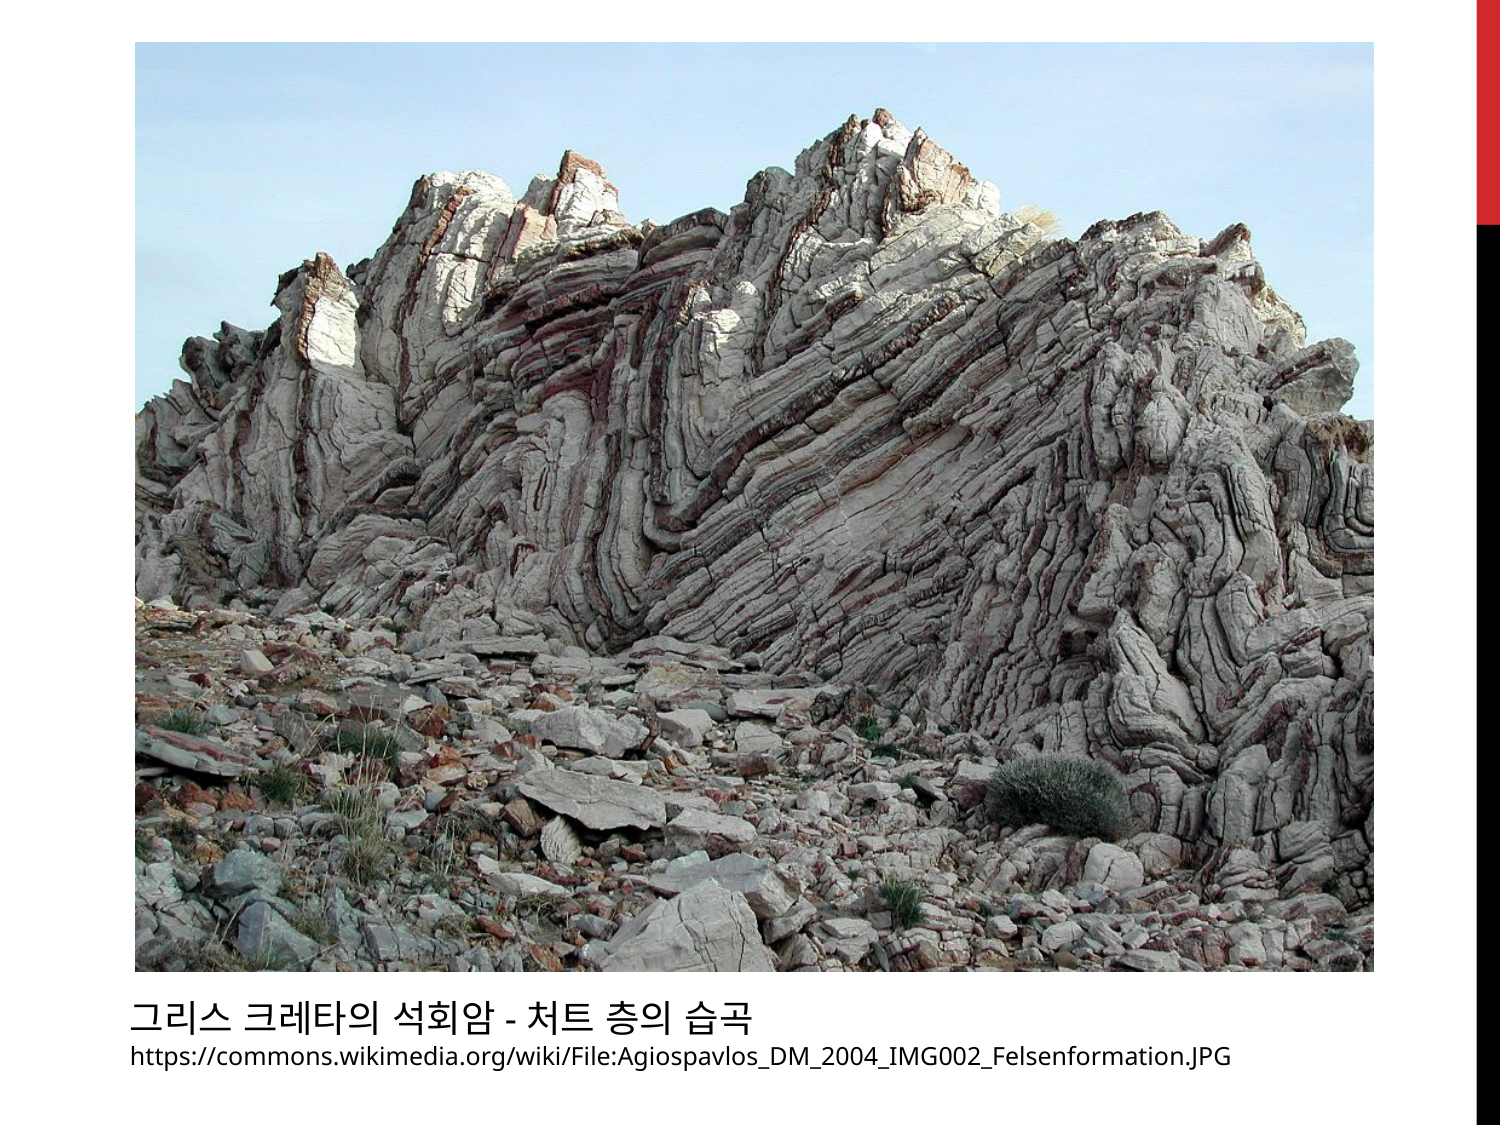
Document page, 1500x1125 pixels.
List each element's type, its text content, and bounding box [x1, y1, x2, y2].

picture [135, 42, 1375, 972]
text_box 그리스 크레타의 석회암-처트 층의 습곡 https://commons.wikimedia.org/wiki/File:Agiospavlos_DM_2004_IMG002_Felsenformation.JPG [115, 987, 1249, 1078]
